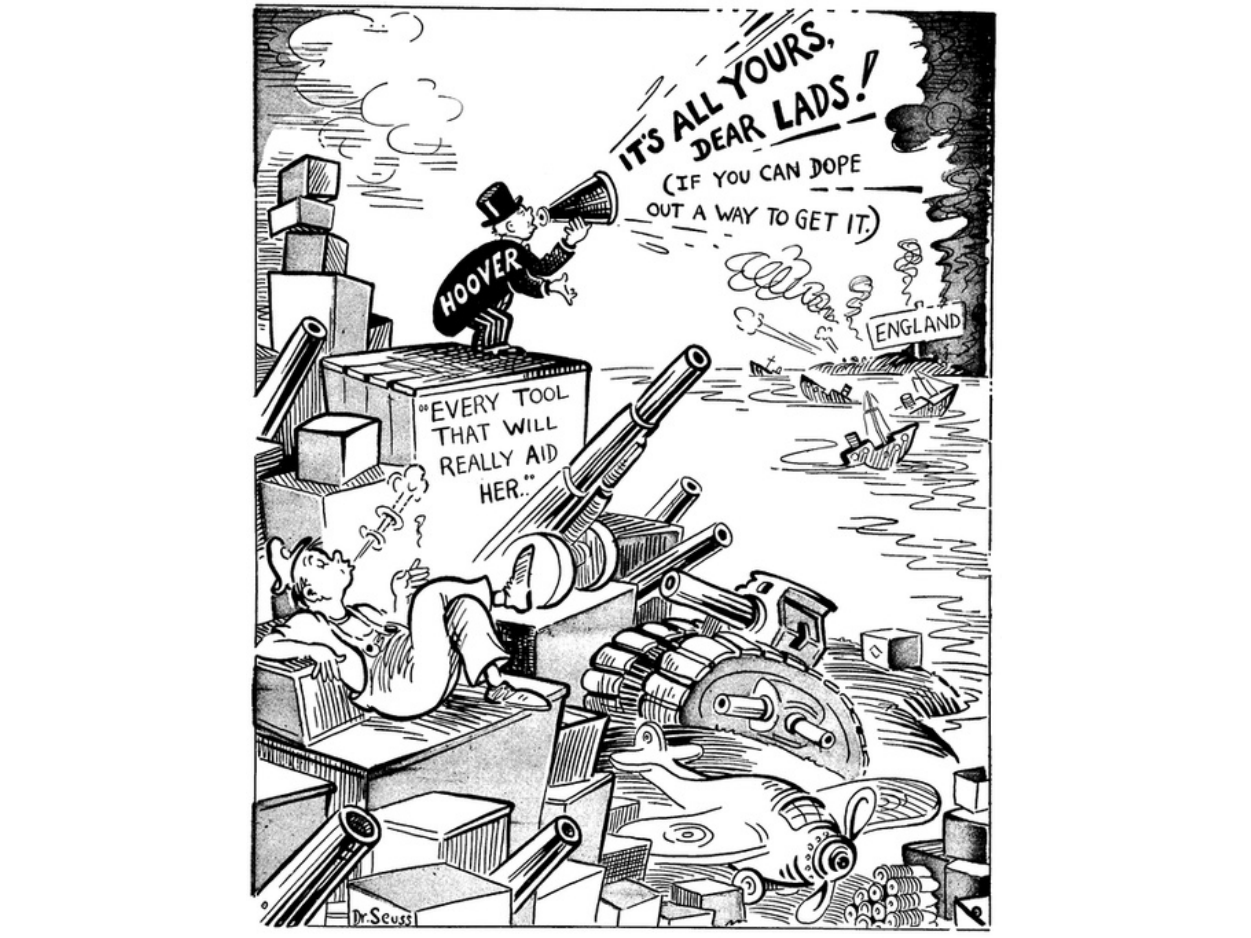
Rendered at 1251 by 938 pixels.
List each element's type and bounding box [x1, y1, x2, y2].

picture [246, 0, 1002, 938]
